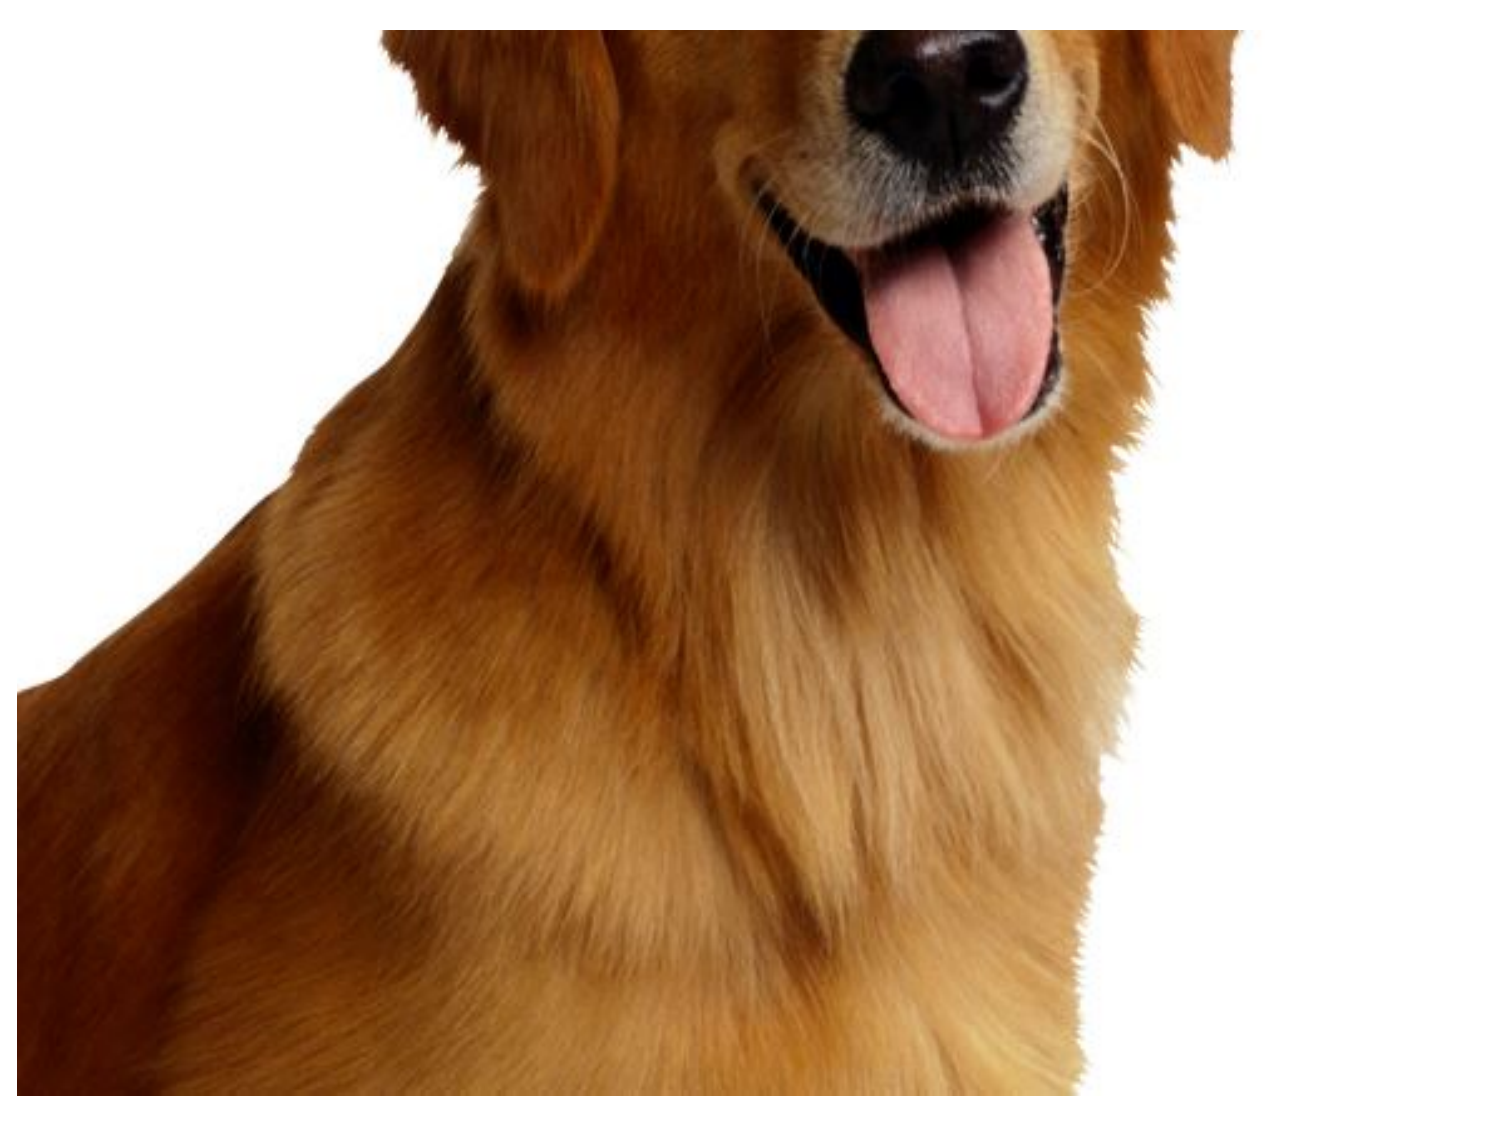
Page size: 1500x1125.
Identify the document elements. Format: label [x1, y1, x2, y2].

list [17, 30, 1500, 1096]
